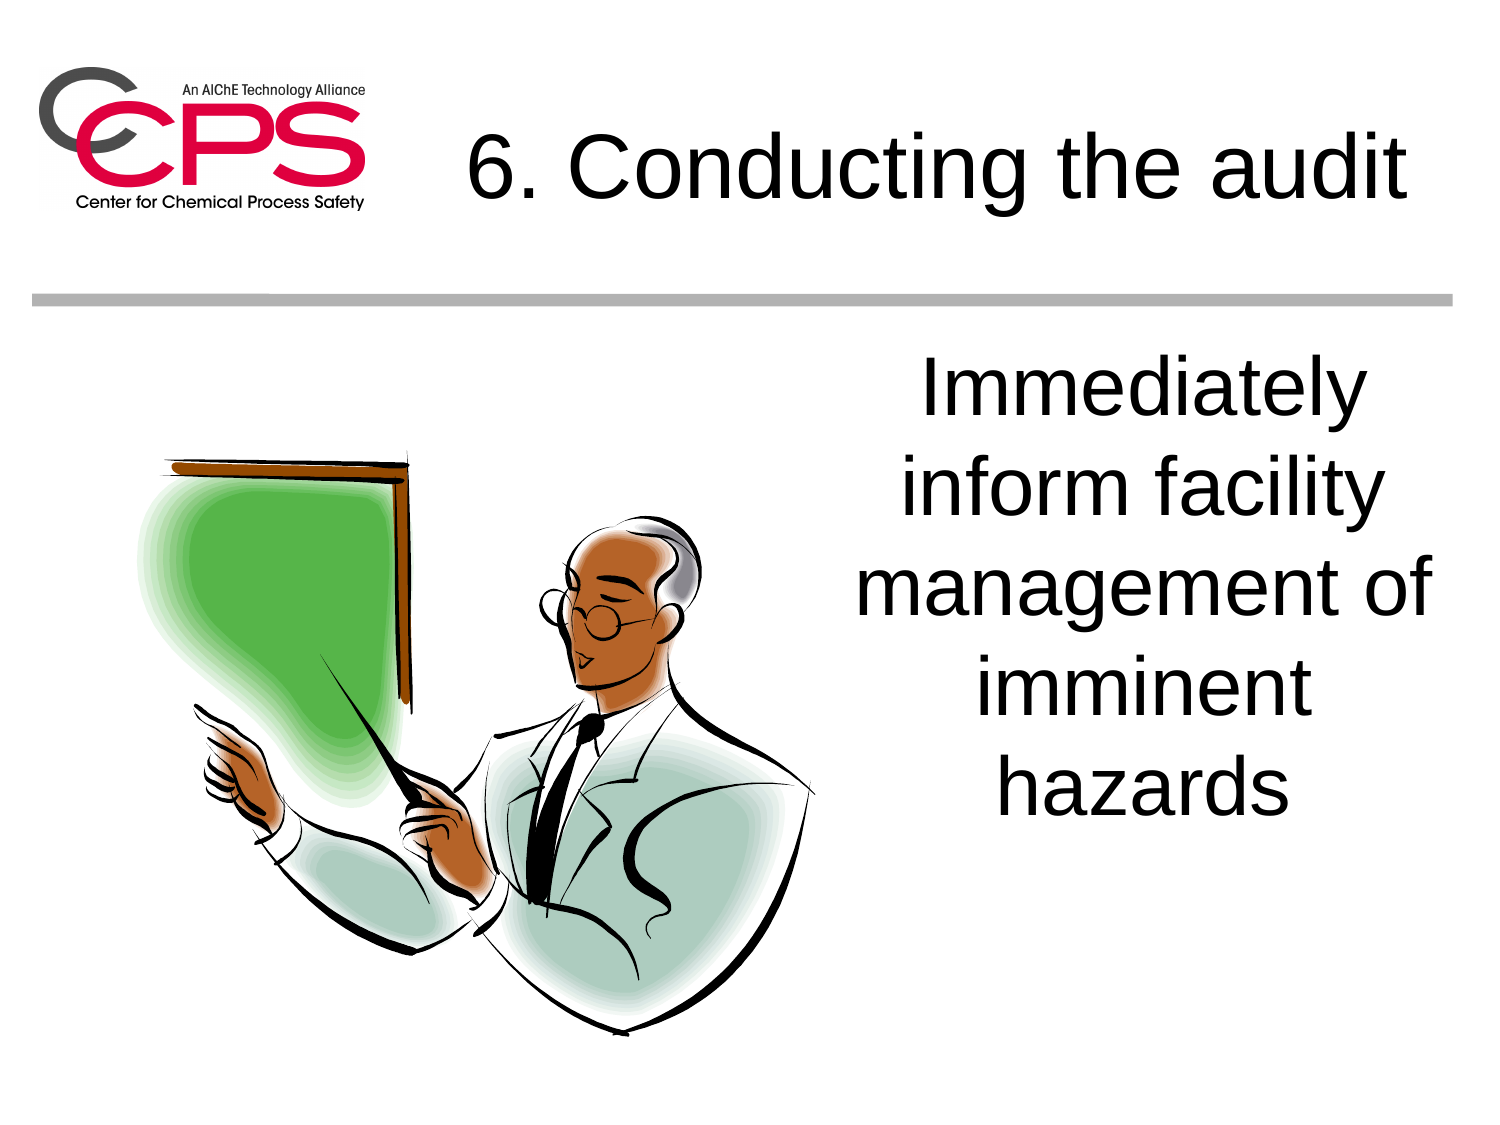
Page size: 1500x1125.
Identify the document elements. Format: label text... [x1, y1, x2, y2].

picture [128, 449, 816, 1038]
picture [39, 67, 365, 211]
text_box Immediately inform facility management of imminent hazards [837, 324, 1450, 840]
text_box 6. Conducting the audit [424, 99, 1463, 225]
